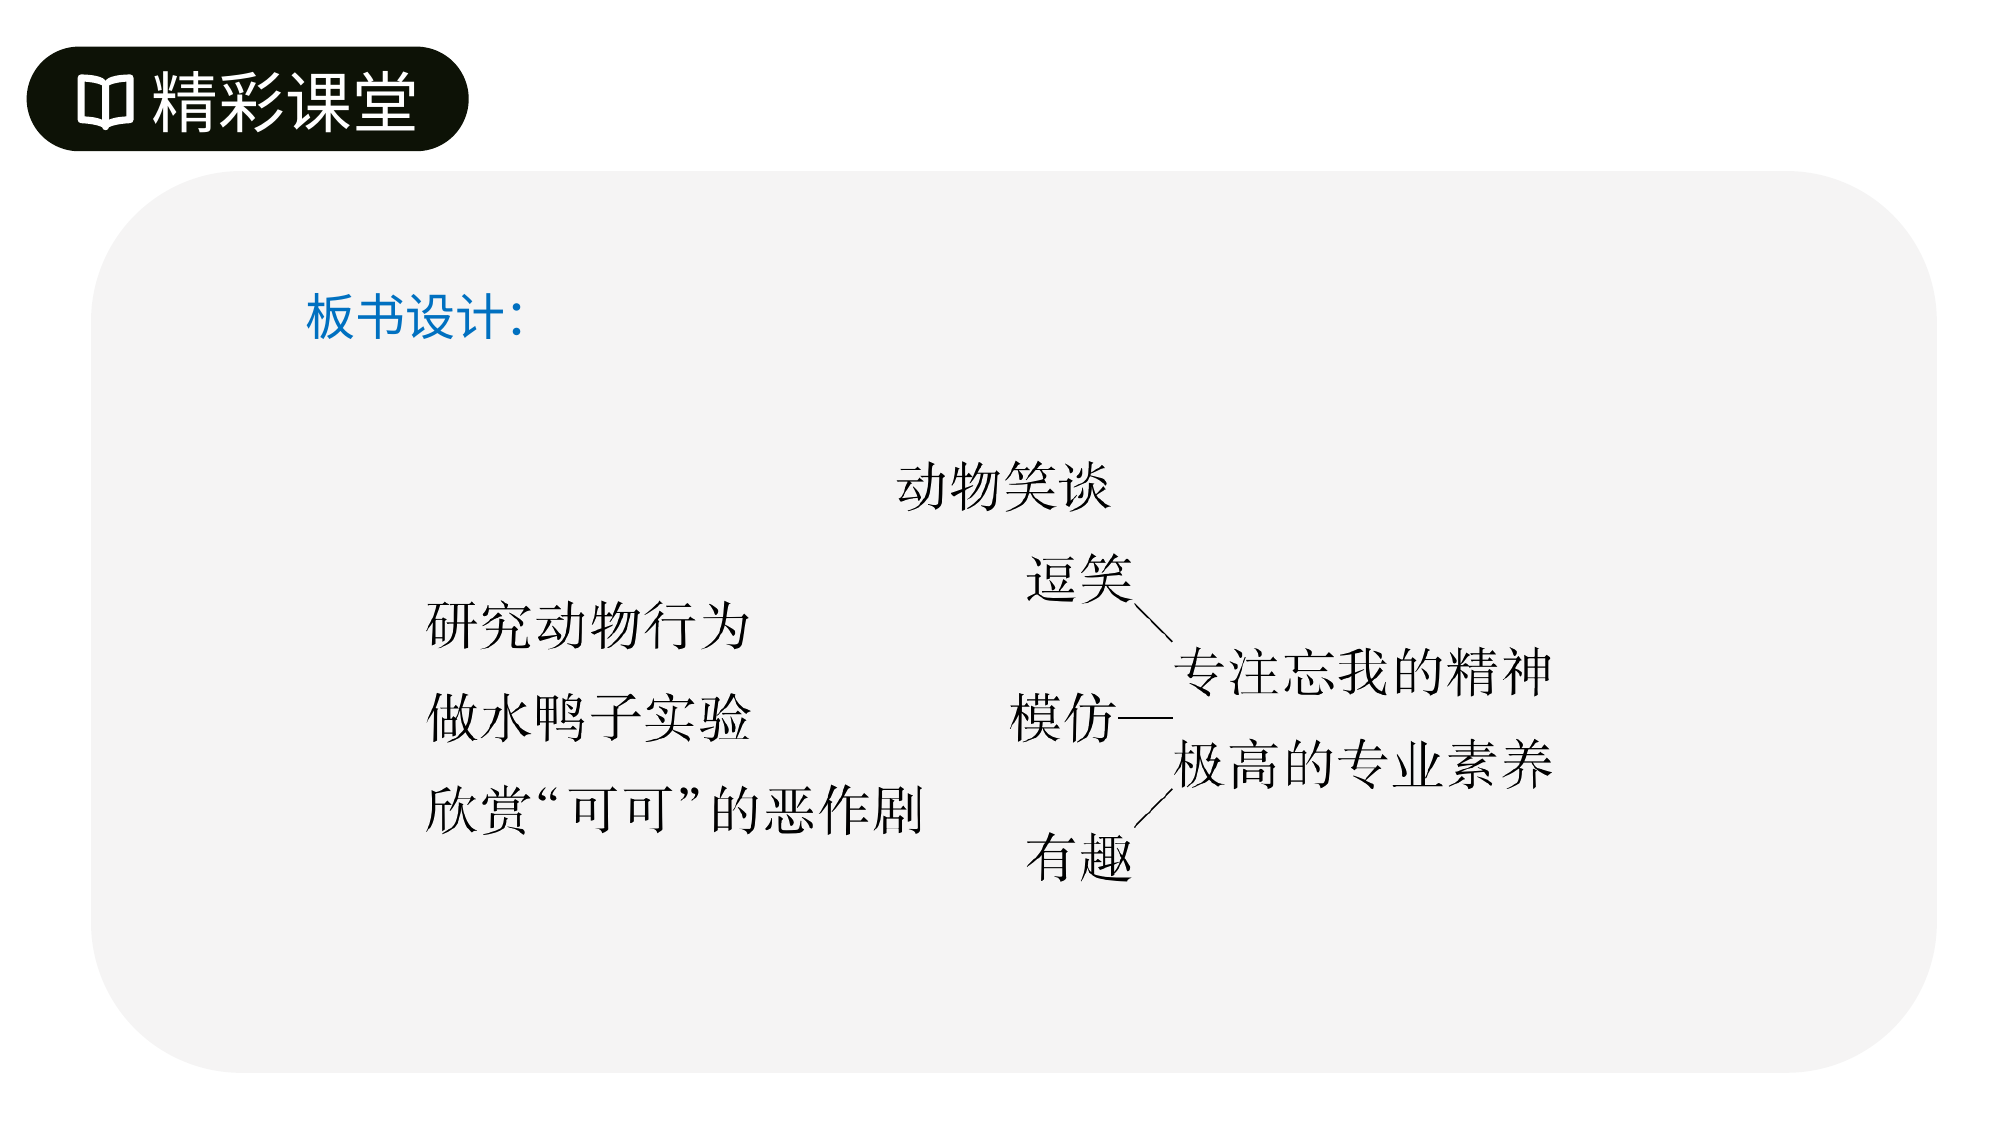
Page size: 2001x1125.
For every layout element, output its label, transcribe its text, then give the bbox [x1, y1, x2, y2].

picture [415, 453, 1568, 889]
text_box [77, 74, 134, 131]
text_box [25, 45, 470, 153]
text_box 板书设计： [290, 277, 719, 353]
text_box 精彩课堂 [137, 53, 444, 149]
